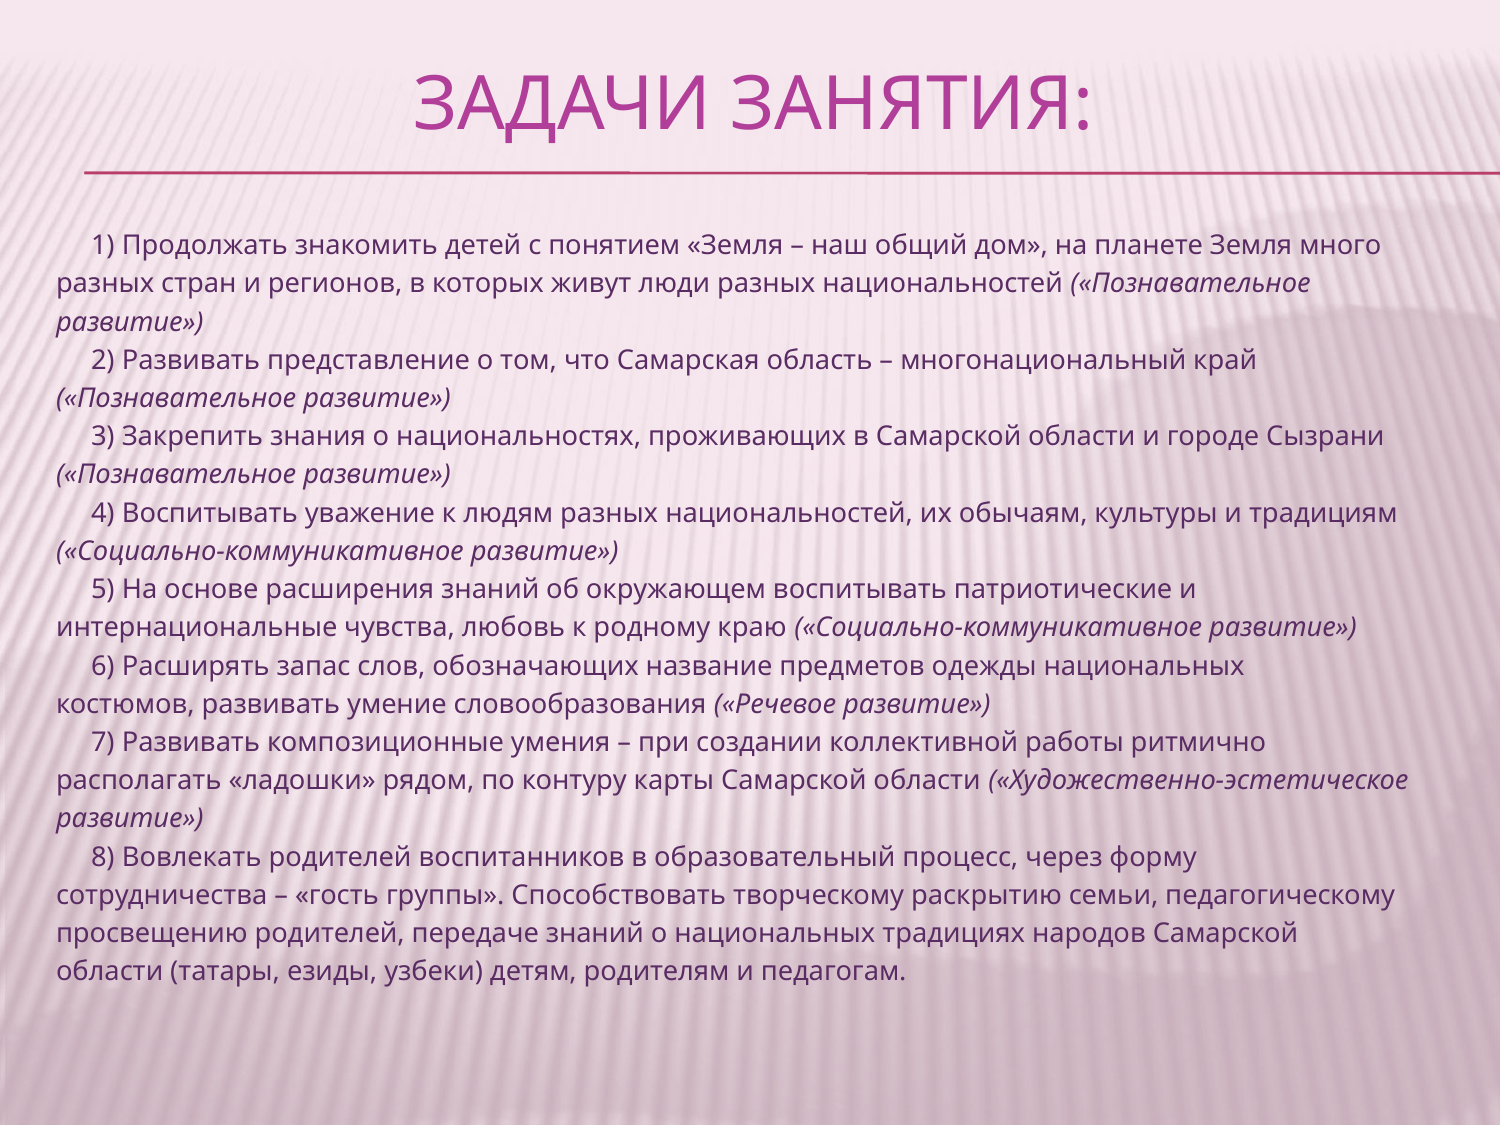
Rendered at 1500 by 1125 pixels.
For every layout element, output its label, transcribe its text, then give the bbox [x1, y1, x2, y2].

list 1) Продолжать знакомить детей с понятием «Земля – наш общий дом», на планете Земля много разных стран и регионов, в которых живут люди разных национальностей («Познавательное развитие») 2) Развивать представление о том, что Самарская область – многонациональный край («Познавательное развитие») 3) Закрепить знания о национальностях, проживающих в Самарской области и городе Сызрани («Познавательное развитие») 4) Воспитывать уважение к людям разных национальностей, их обычаям, культуры и традициям («Социально-коммуникативное развитие») 5) На основе расширения знаний об окружающем воспитывать патриотические и интернациональные чувства, любовь к родному краю («Социально-коммуникативное развитие») 6) Расширять запас слов, обозначающих название предметов одежды национальных костюмов, развивать умение словообразования («Речевое развитие») 7) Развивать композиционные умения – при создании коллективной работы ритмично располагать «ладошки» рядом, по контуру карты Самарской области («Художественно-эстетическое развитие») 8) Вовлекать родителей воспитанников в образовательный процесс, через форму сотрудничества – «гость группы». Способствовать творческому раскрытию семьи, педагогическому просвещению родителей, передаче знаний о национальных традициях народов Самарской области (татары, езиды, узбеки) детям, родителям и педагогам. [41, 219, 1453, 1024]
title ЗАДАЧИ ЗАНЯТИЯ: [41, 30, 1467, 169]
